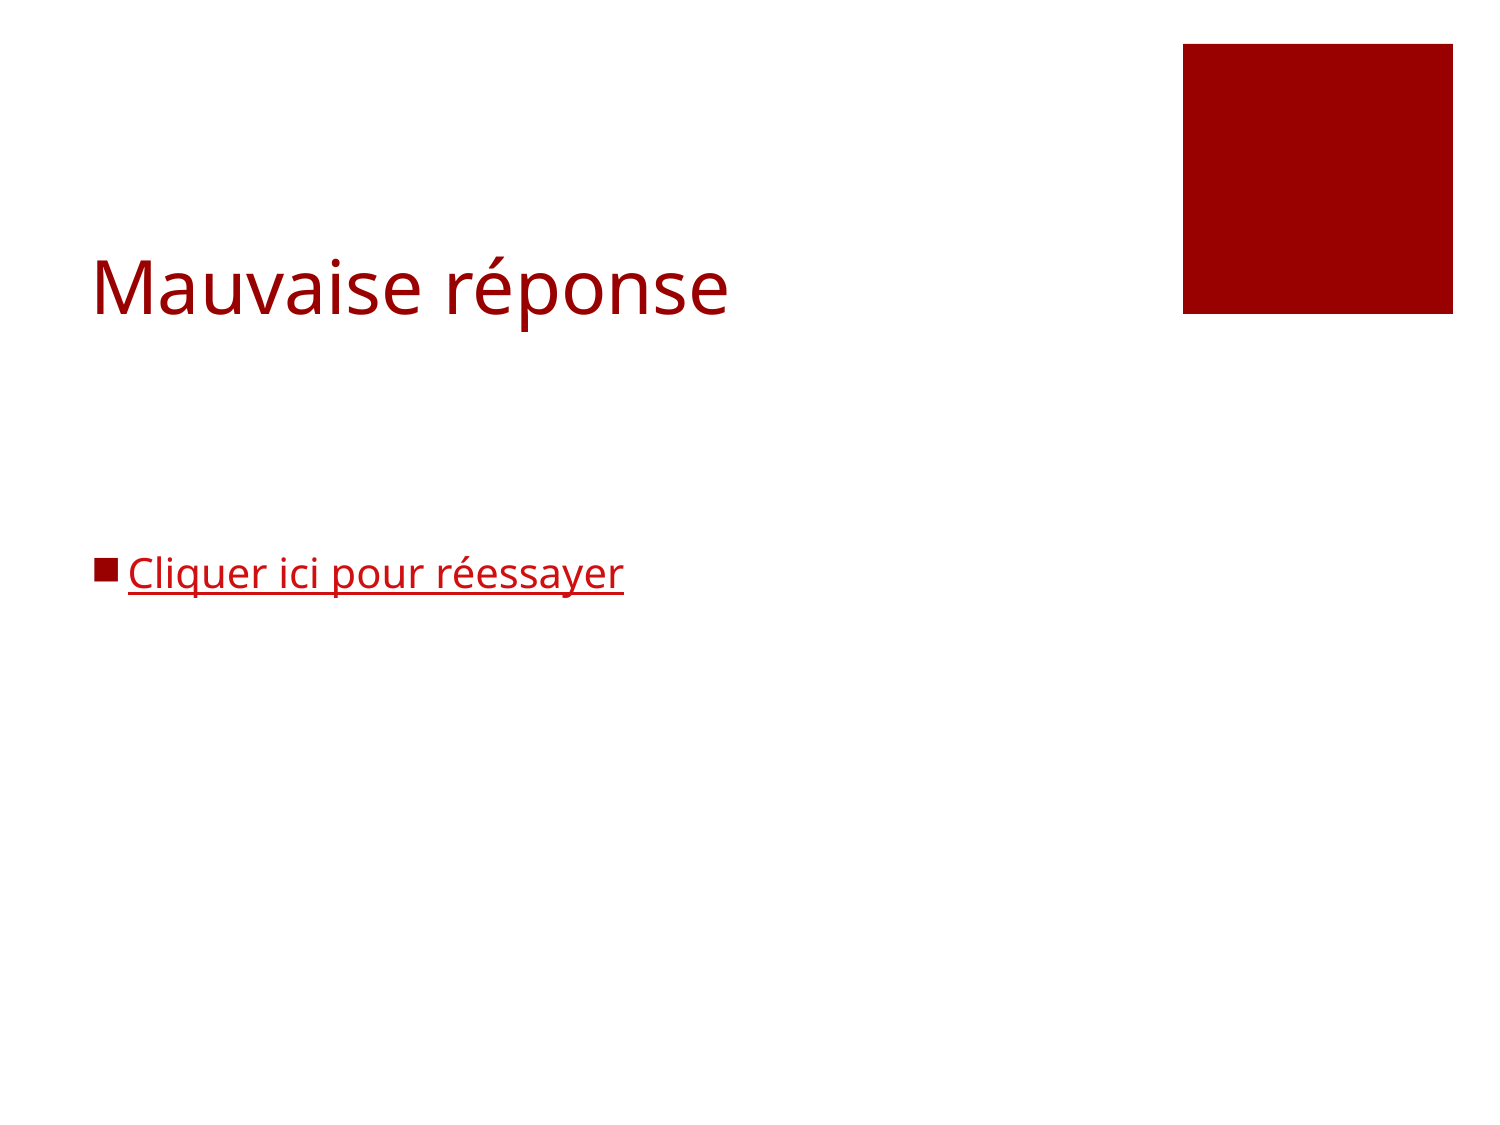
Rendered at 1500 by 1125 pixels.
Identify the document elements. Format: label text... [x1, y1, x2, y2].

list Cliquer ici pour réessayer [75, 539, 1143, 1005]
title Mauvaise réponse [75, 149, 1143, 338]
